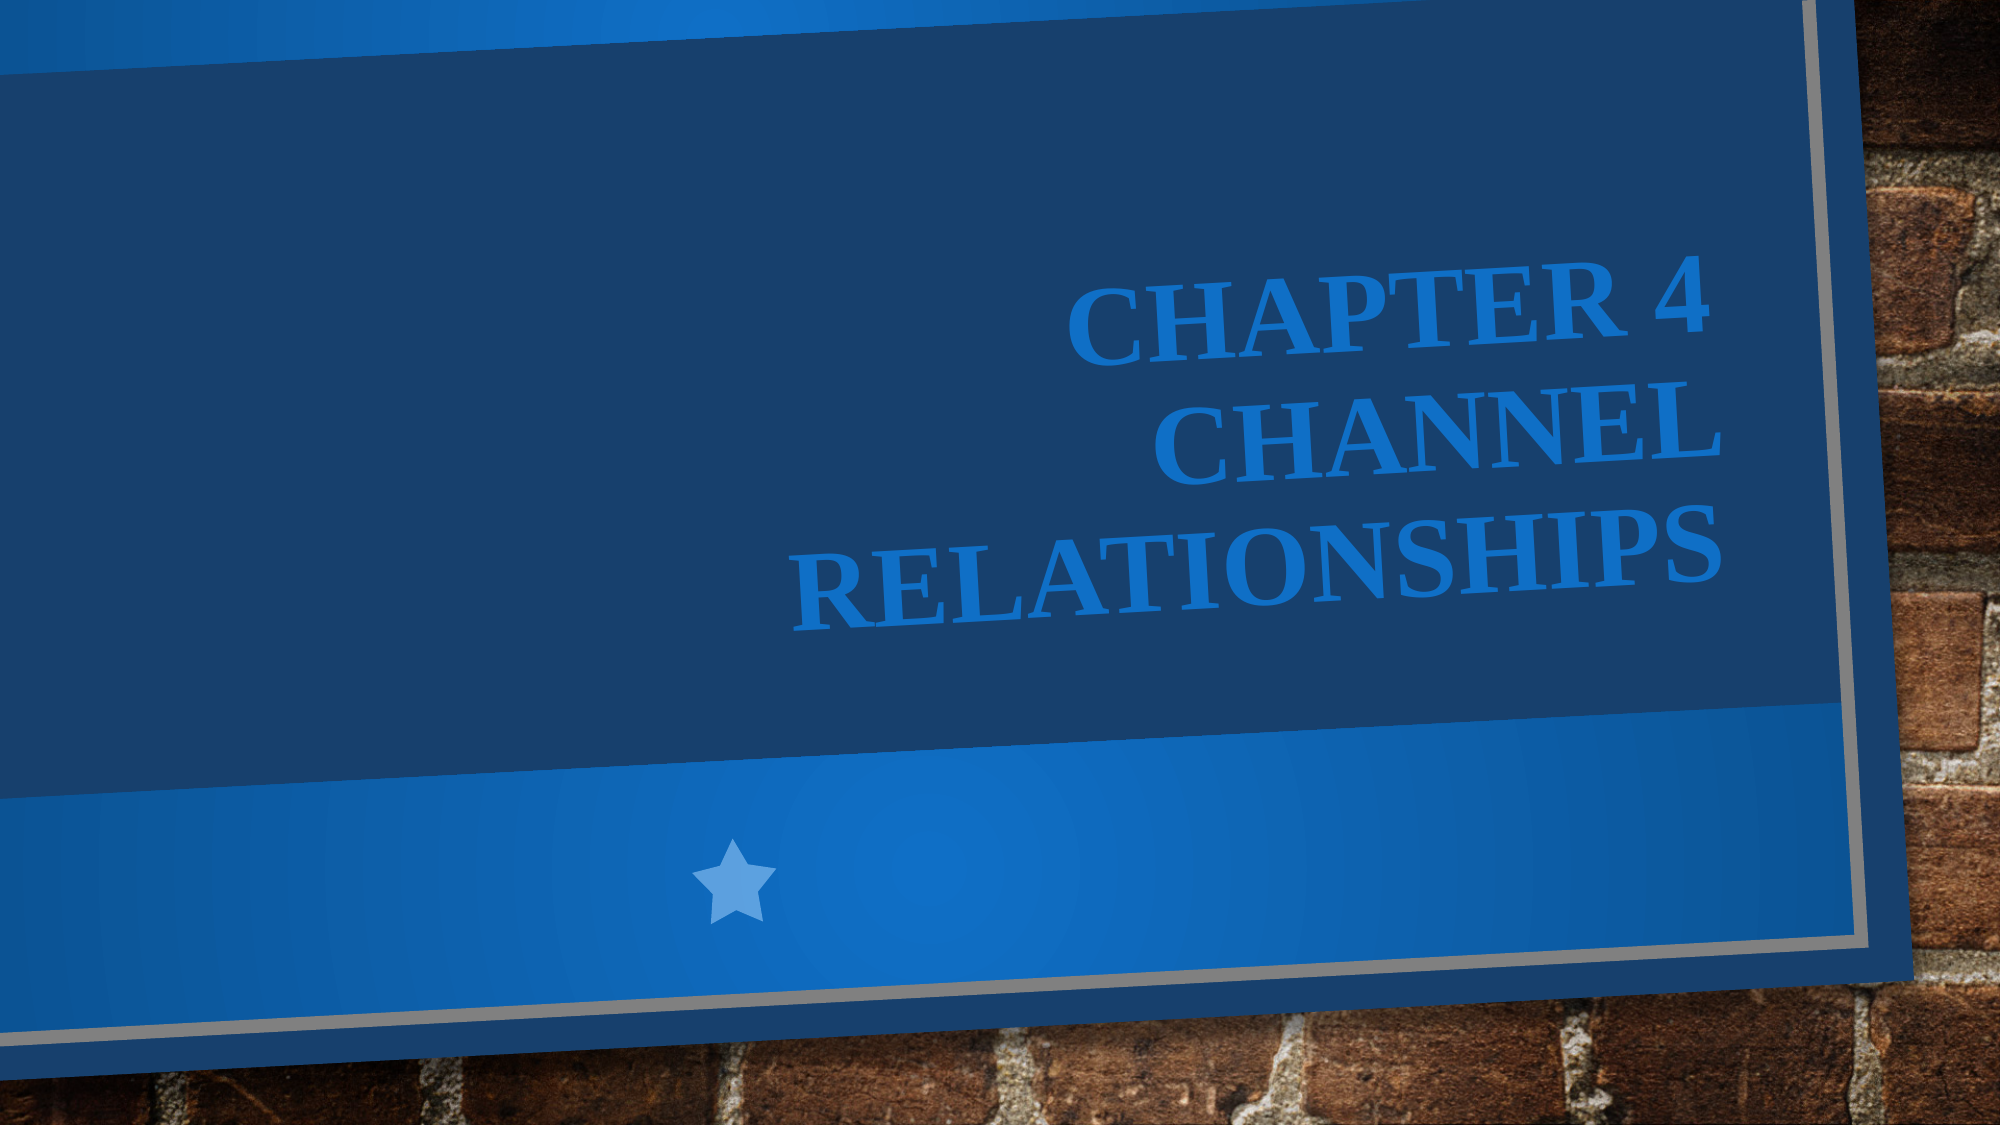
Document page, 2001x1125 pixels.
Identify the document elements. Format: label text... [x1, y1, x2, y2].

title Chapter 4 Channel Relationships [224, 218, 1745, 696]
picture [0, 0, 2000, 1125]
